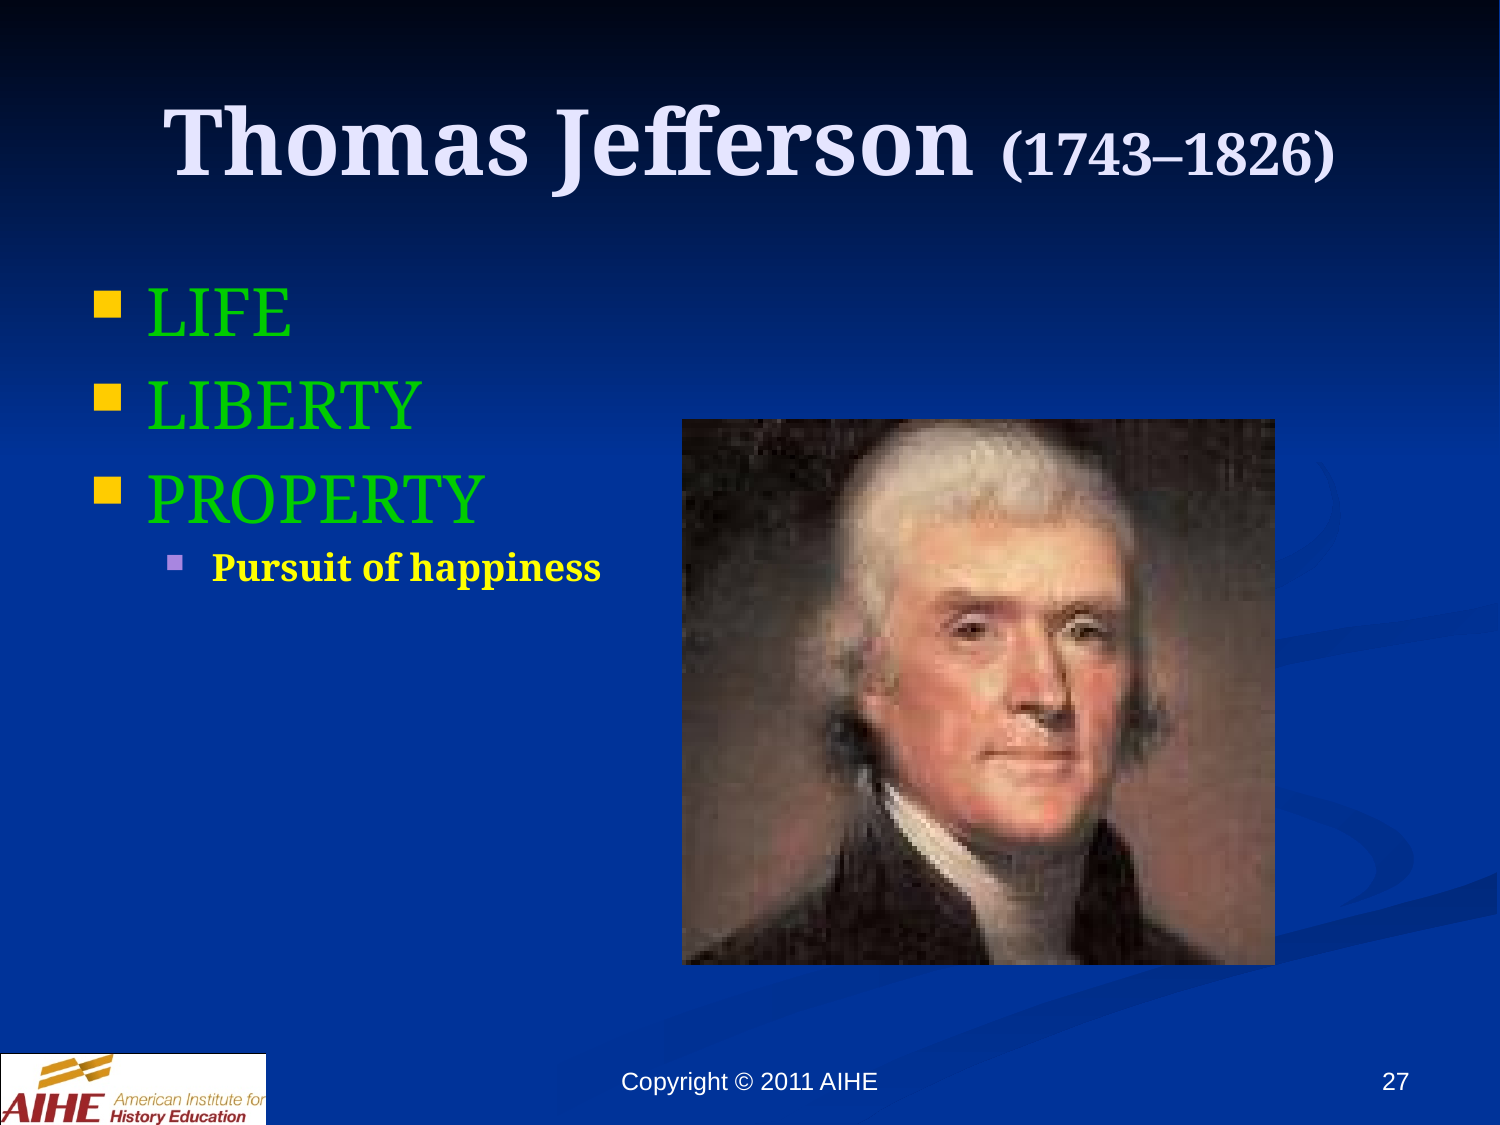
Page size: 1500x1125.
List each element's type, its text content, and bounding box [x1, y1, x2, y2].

footer Copyright © 2011 AIHE [512, 1024, 988, 1104]
slide_number 27 [1074, 1024, 1426, 1104]
picture [0, 1052, 266, 1125]
list LIFE LIBERTY PROPERTY Pursuit of happiness [74, 262, 1426, 1006]
picture [681, 419, 1276, 965]
title Thomas Jefferson (1743–1826) [74, 44, 1426, 233]
